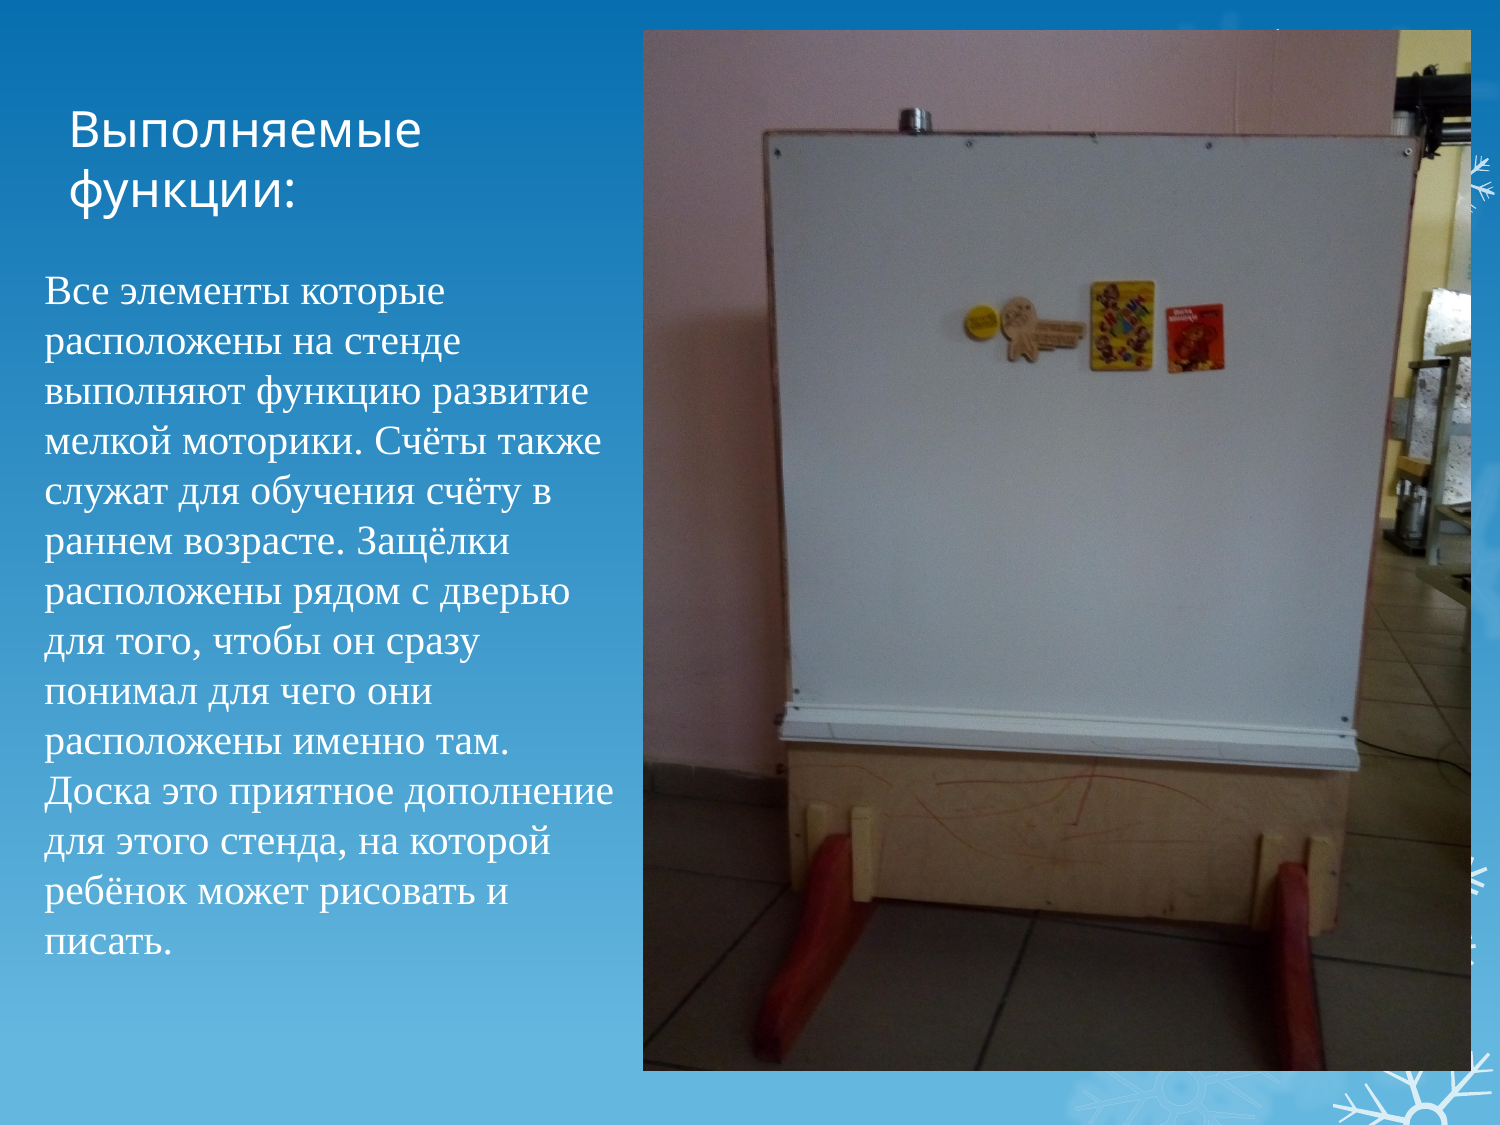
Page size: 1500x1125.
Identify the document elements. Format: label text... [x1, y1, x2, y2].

title Выполняемые функции: [53, 42, 625, 226]
list Все элементы которые расположены на стенде выполняют функцию развитие мелкой моторики. Счёты также служат для обучения счёту в раннем возрасте. Защёлки расположены рядом с дверью для того, чтобы он сразу понимал для чего они расположены именно там. Доска это приятное дополнение для этого стенда, на которой ребёнок может рисовать и писать. [29, 255, 632, 1125]
picture [643, 30, 1472, 1071]
